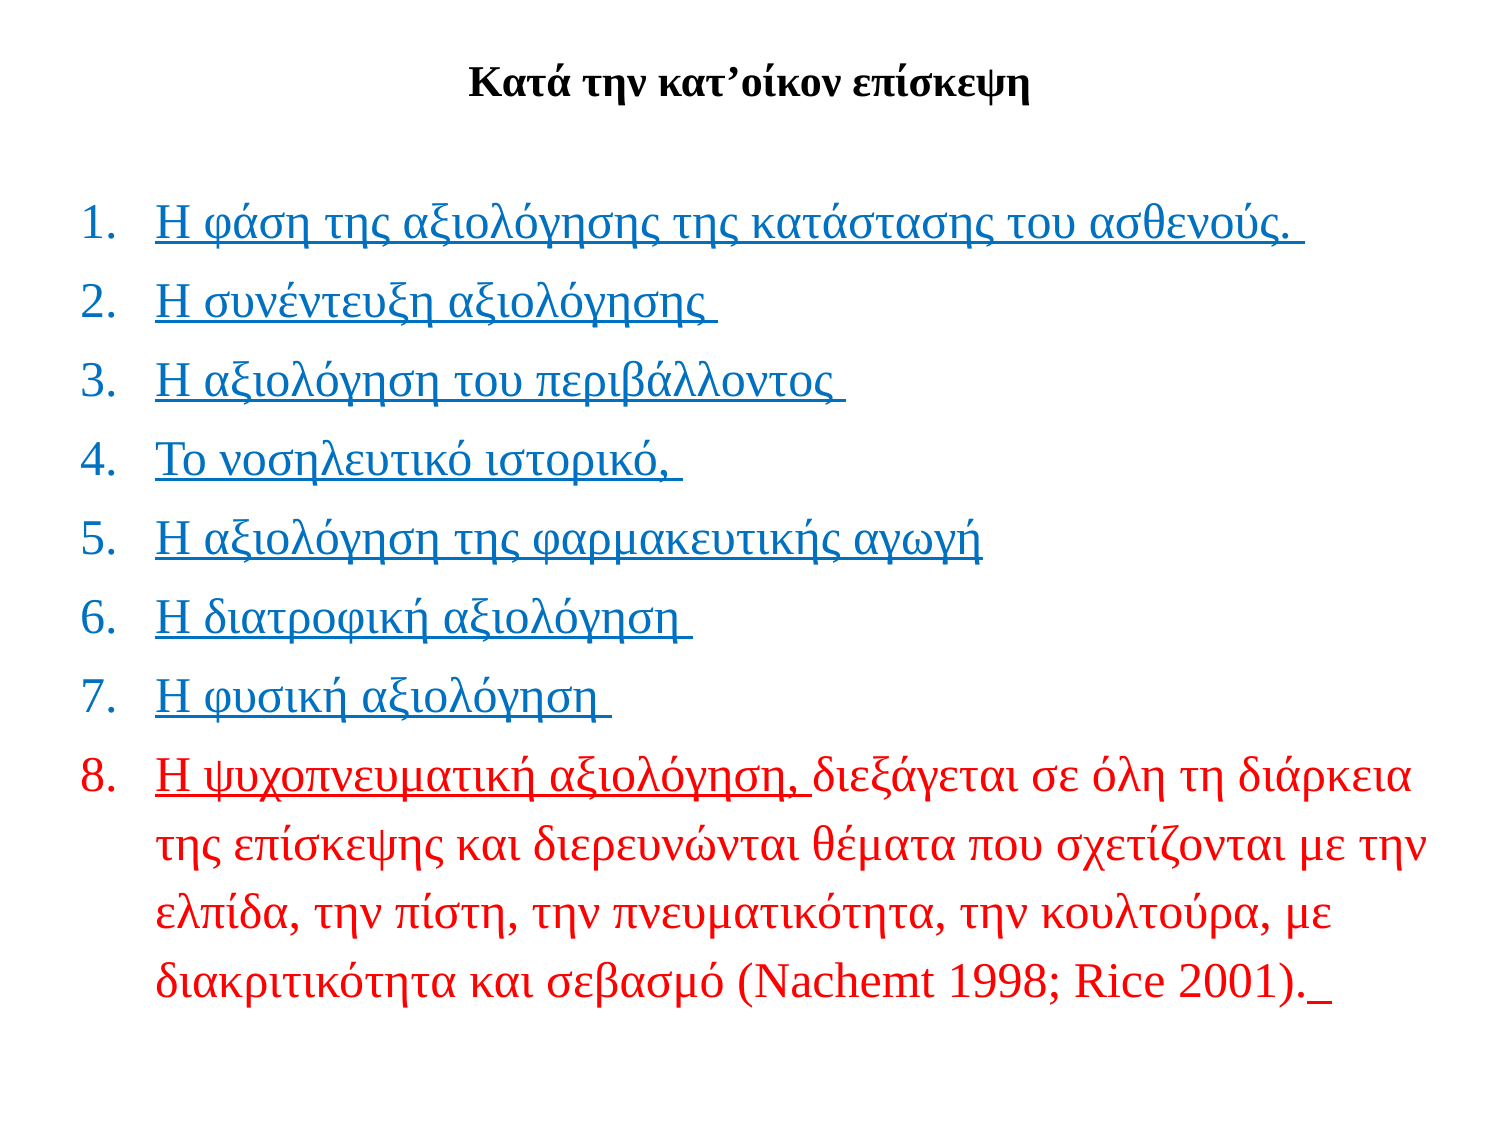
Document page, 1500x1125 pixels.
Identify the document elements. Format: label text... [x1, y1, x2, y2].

title Κατά την κατ’οίκον επίσκεψη [75, 45, 1425, 101]
list Η φάση της αξιολόγησης της κατάστασης του ασθενούς. Η συνέντευξη αξιολόγησης Η αξιολόγηση του περιβάλλοντος Το νοσηλευτικό ιστορικό, Η αξιολόγηση της φαρμακευτικής αγωγή Η διατροφική αξιολόγηση Η φυσική αξιολόγηση Η ψυχοπνευματική αξιολόγηση, διεξάγεται σε όλη τη διάρκεια της επίσκεψης και διερευνώνται θέματα που σχετίζονται με την ελπίδα, την πίστη, την πνευματικότητα, την κουλτούρα, με διακριτικότητα και σεβασμό (Nachemt 1998; Rice 2001). [64, 101, 1461, 922]
